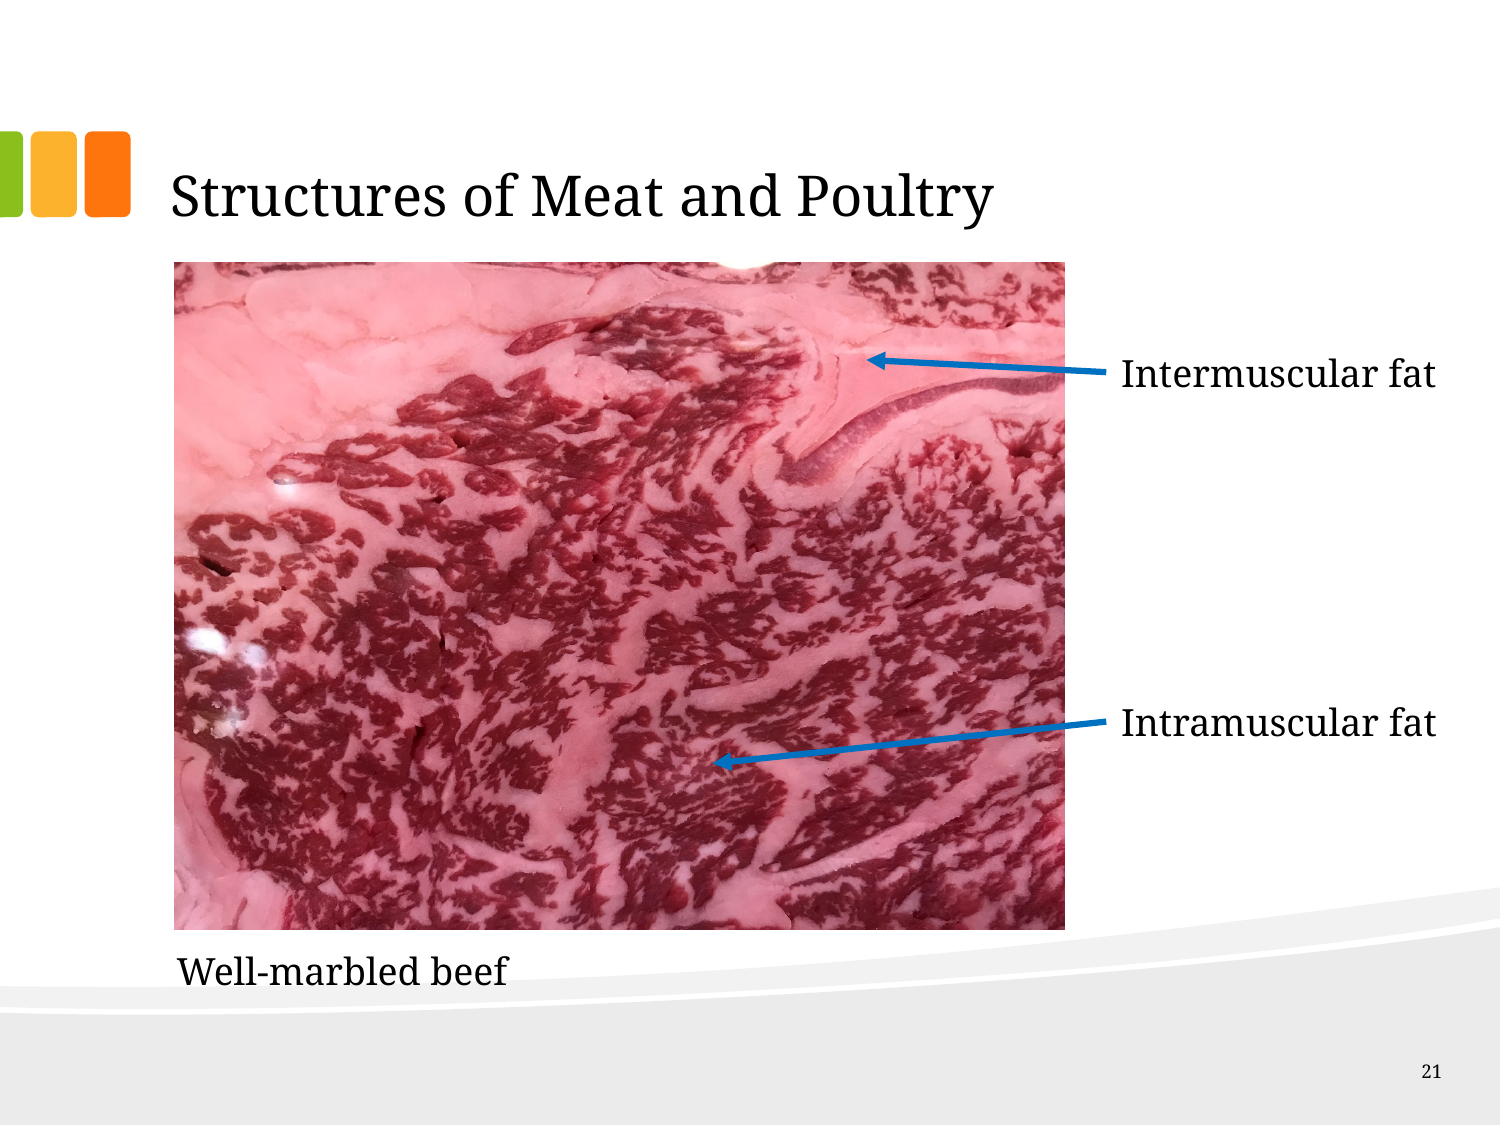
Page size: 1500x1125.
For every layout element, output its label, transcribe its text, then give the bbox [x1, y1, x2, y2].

picture [174, 262, 1065, 930]
text_box Intermuscular fat [1106, 342, 1500, 402]
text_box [712, 721, 1107, 764]
slide_number 21 [1362, 1057, 1463, 1088]
text_box Well-marbled beef [161, 940, 523, 1001]
title Structures of Meat and Poultry [150, 24, 1350, 238]
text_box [866, 359, 1107, 373]
text_box Intramuscular fat [1106, 691, 1500, 752]
